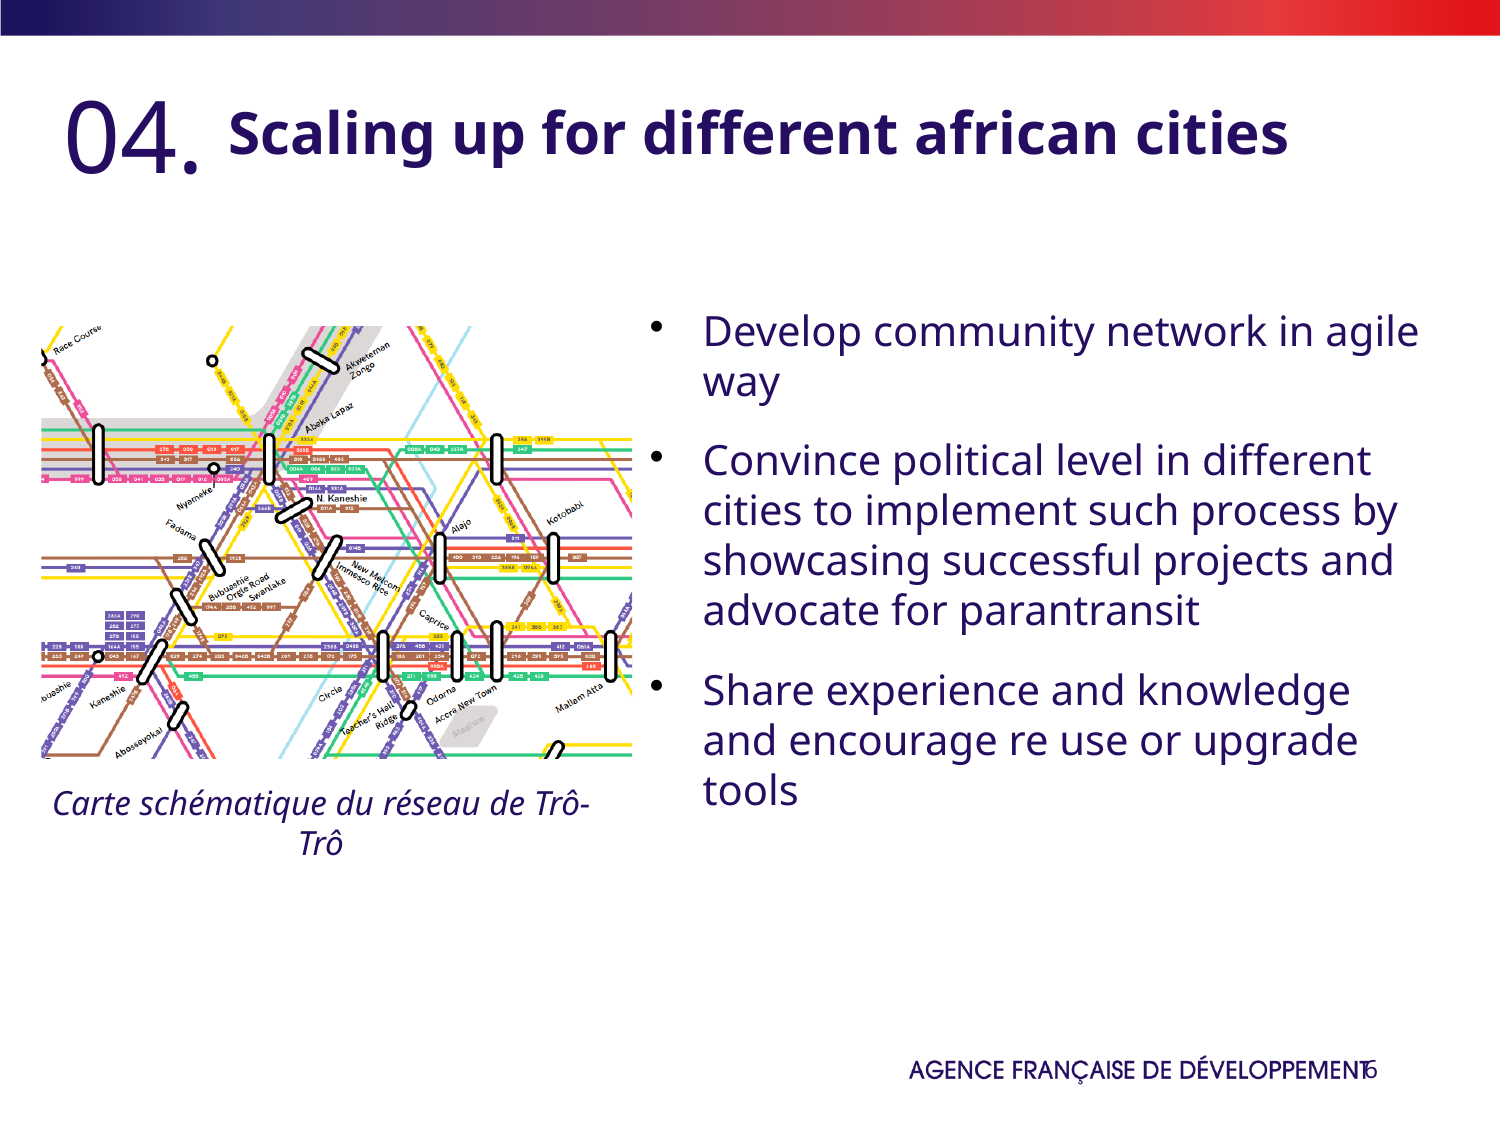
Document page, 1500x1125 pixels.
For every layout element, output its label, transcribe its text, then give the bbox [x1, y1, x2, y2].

text_box Carte schématique du réseau de Trô-Trô [17, 775, 624, 818]
picture [891, 1047, 1376, 1092]
picture [1367, 1069, 1374, 1076]
text_box Develop community network in agile way Convince political level in different cities to implement such process by showcasing successful projects and advocate for parantransit Share experience and knowledge and encourage re use or upgrade tools [631, 304, 1436, 1047]
text_box Scaling up for different african cities [266, 78, 1424, 185]
picture [0, 0, 1500, 46]
picture [41, 326, 633, 759]
text_box 04. [2, 66, 266, 197]
